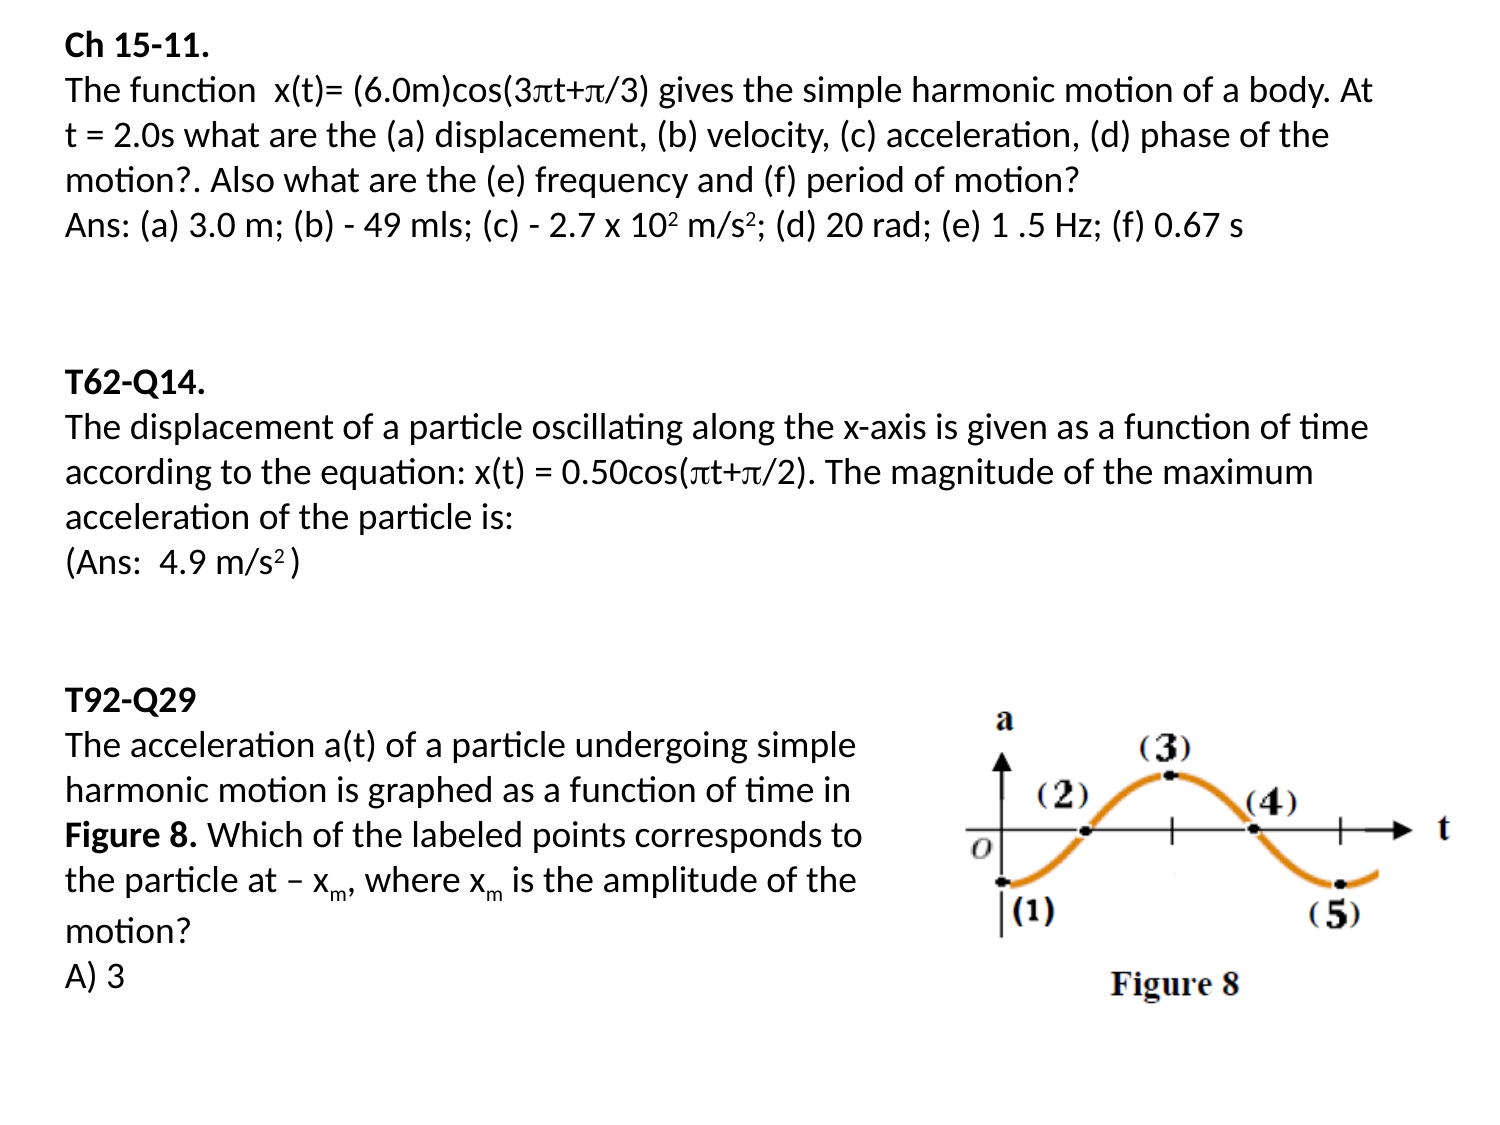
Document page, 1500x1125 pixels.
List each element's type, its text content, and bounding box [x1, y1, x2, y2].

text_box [49, 654, 1488, 1063]
text_box T62-Q14. The displacement of a particle oscillating along the x-axis is given as a function of time according to the equation: x(t) = 0.50cos(t+/2). The magnitude of the maximum acceleration of the particle is: (Ans: 4.9 m/s2 ) [49, 349, 1400, 588]
text_box Ch 15-11. The function x(t)= (6.0m)cos(3t+/3) gives the simple harmonic motion of a body. At t = 2.0s what are the (a) displacement, (b) velocity, (c) acceleration, (d) phase of the motion?. Also what are the (e) frequency and (f) period of motion? Ans: (a) 3.0 m; (b) - 49 mls; (c) - 2.7 x 102 m/s2; (d) 20 rad; (e) 1 .5 Hz; (f) 0.67 s [49, 12, 1400, 238]
